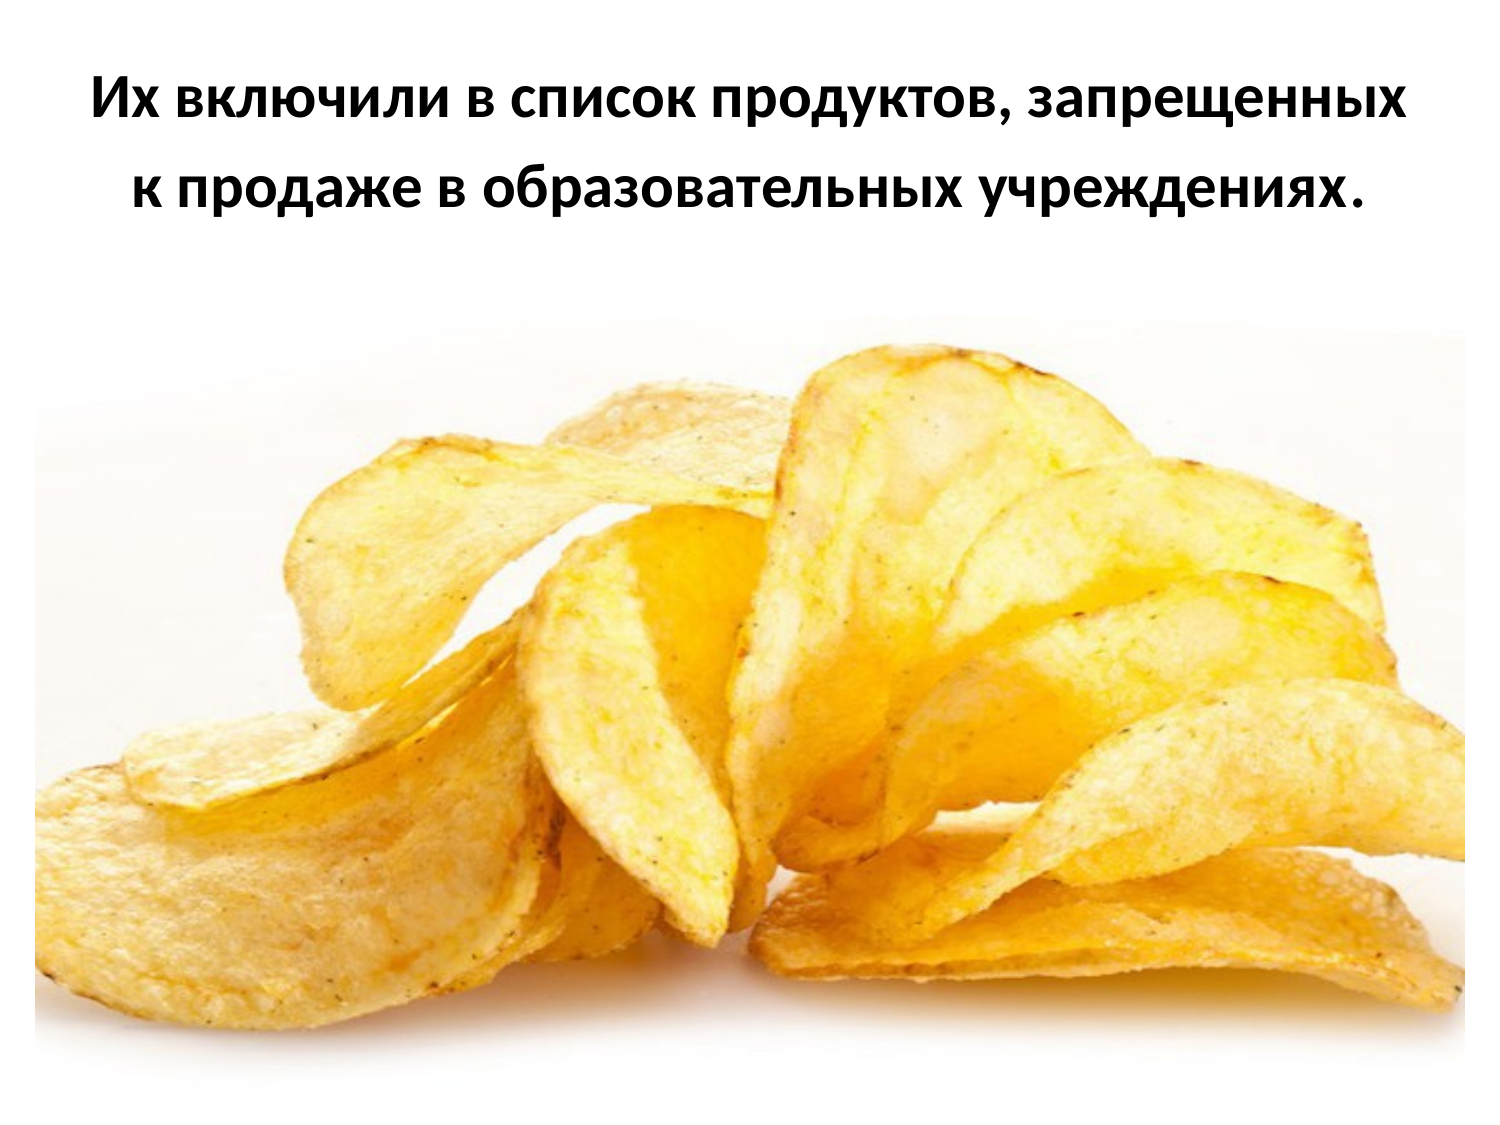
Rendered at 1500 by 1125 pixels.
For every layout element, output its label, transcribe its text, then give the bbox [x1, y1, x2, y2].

title Их включили в список продуктов, запрещенных к продаже в образовательных учреждениях. [75, 45, 1425, 233]
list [34, 316, 1466, 1091]
